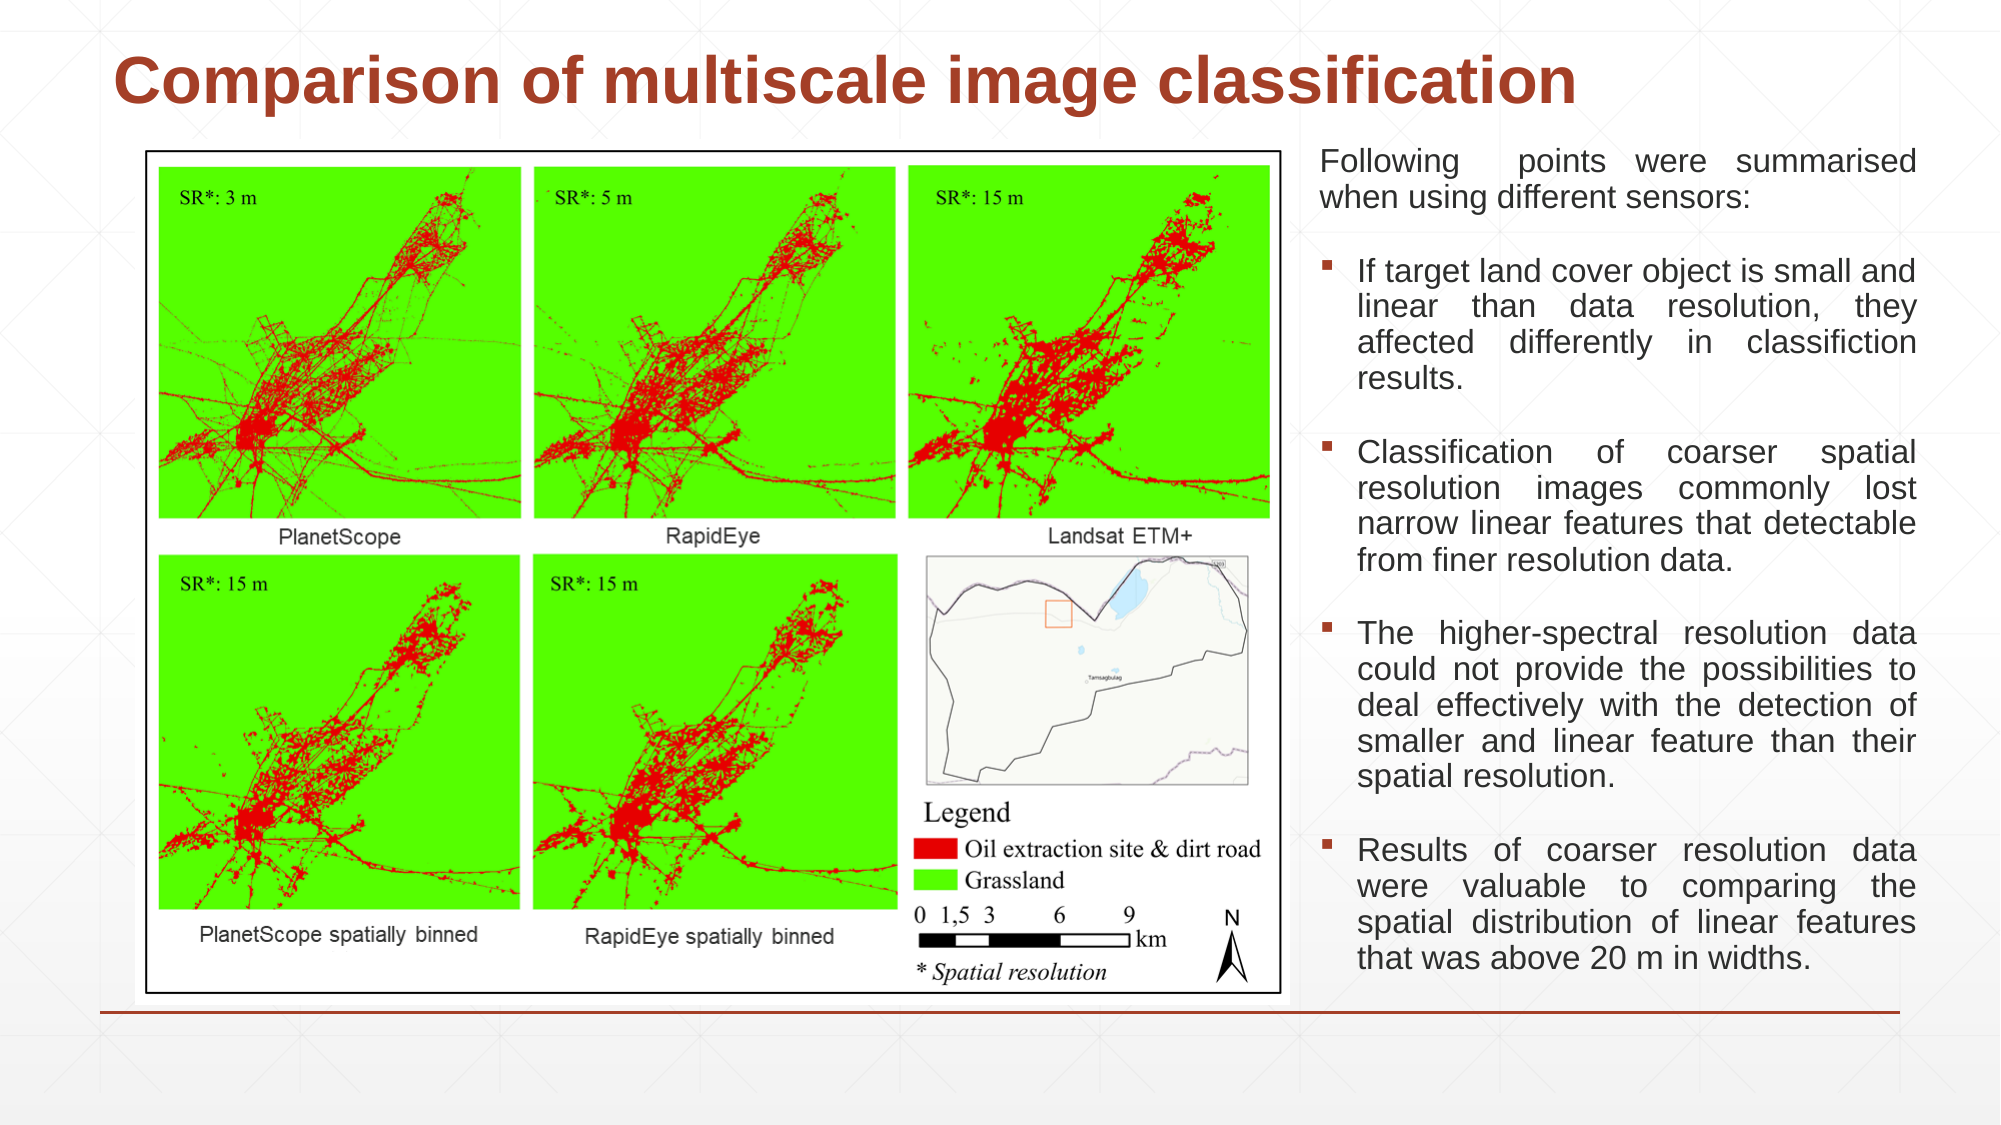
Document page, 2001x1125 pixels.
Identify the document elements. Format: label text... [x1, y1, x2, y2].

list Following points were summarised when using different sensors: If target land cover object is small and linear than data resolution, they affected differently in classifiction results. Classification of coarser spatial resolution images commonly lost narrow linear features that detectable from finer resolution data. The higher-spectral resolution data could not provide the possibilities to deal effectively with the detection of smaller and linear feature than their spatial resolution. Results of coarser resolution data were valuable to comparing the spatial distribution of linear features that was above 20 m in widths. [1319, 144, 1918, 1005]
picture [135, 139, 1290, 1005]
title Comparison of multiscale image classification [98, 34, 1782, 126]
